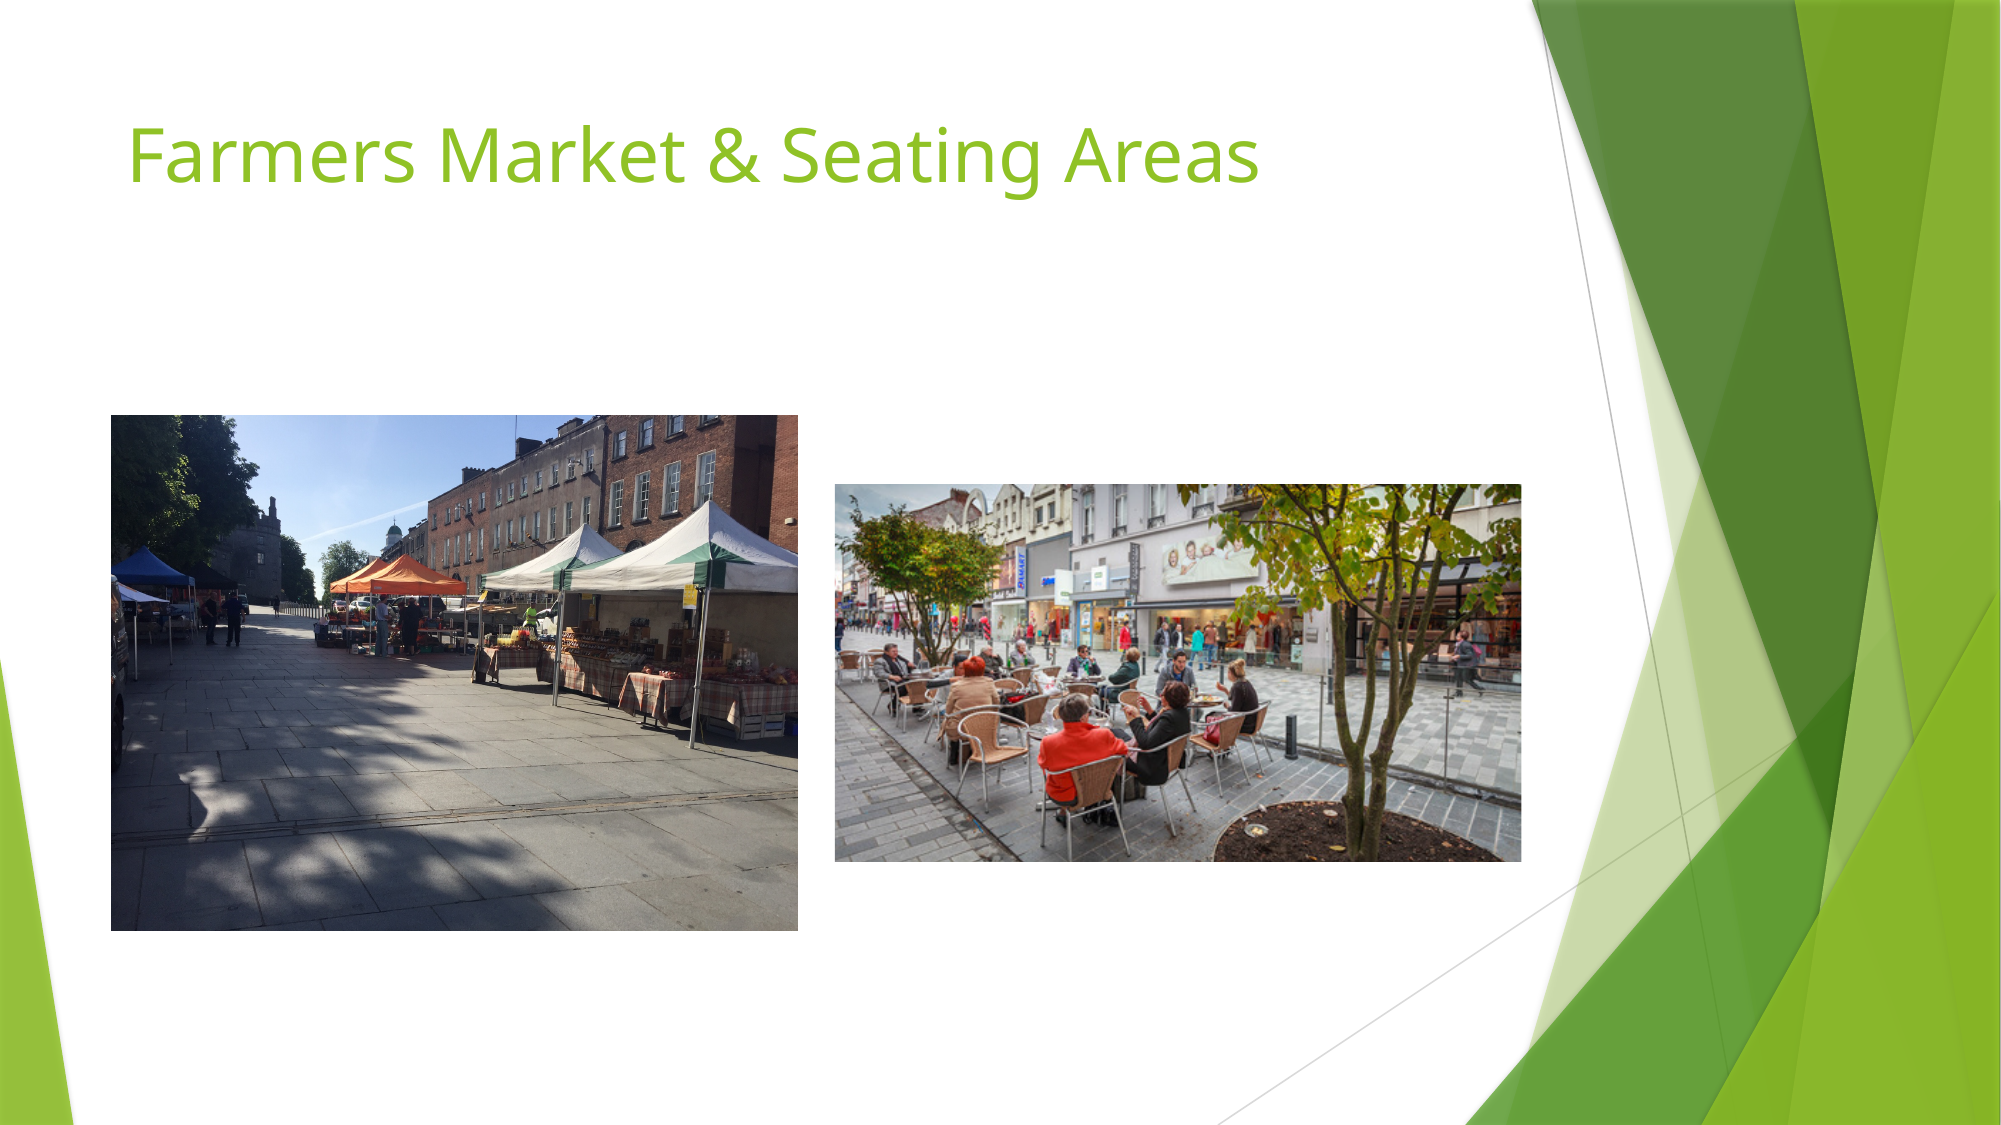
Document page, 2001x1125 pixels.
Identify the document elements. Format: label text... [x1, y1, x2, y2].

title Farmers Market & Seating Areas [111, 99, 1522, 317]
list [834, 483, 1522, 862]
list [110, 414, 798, 931]
